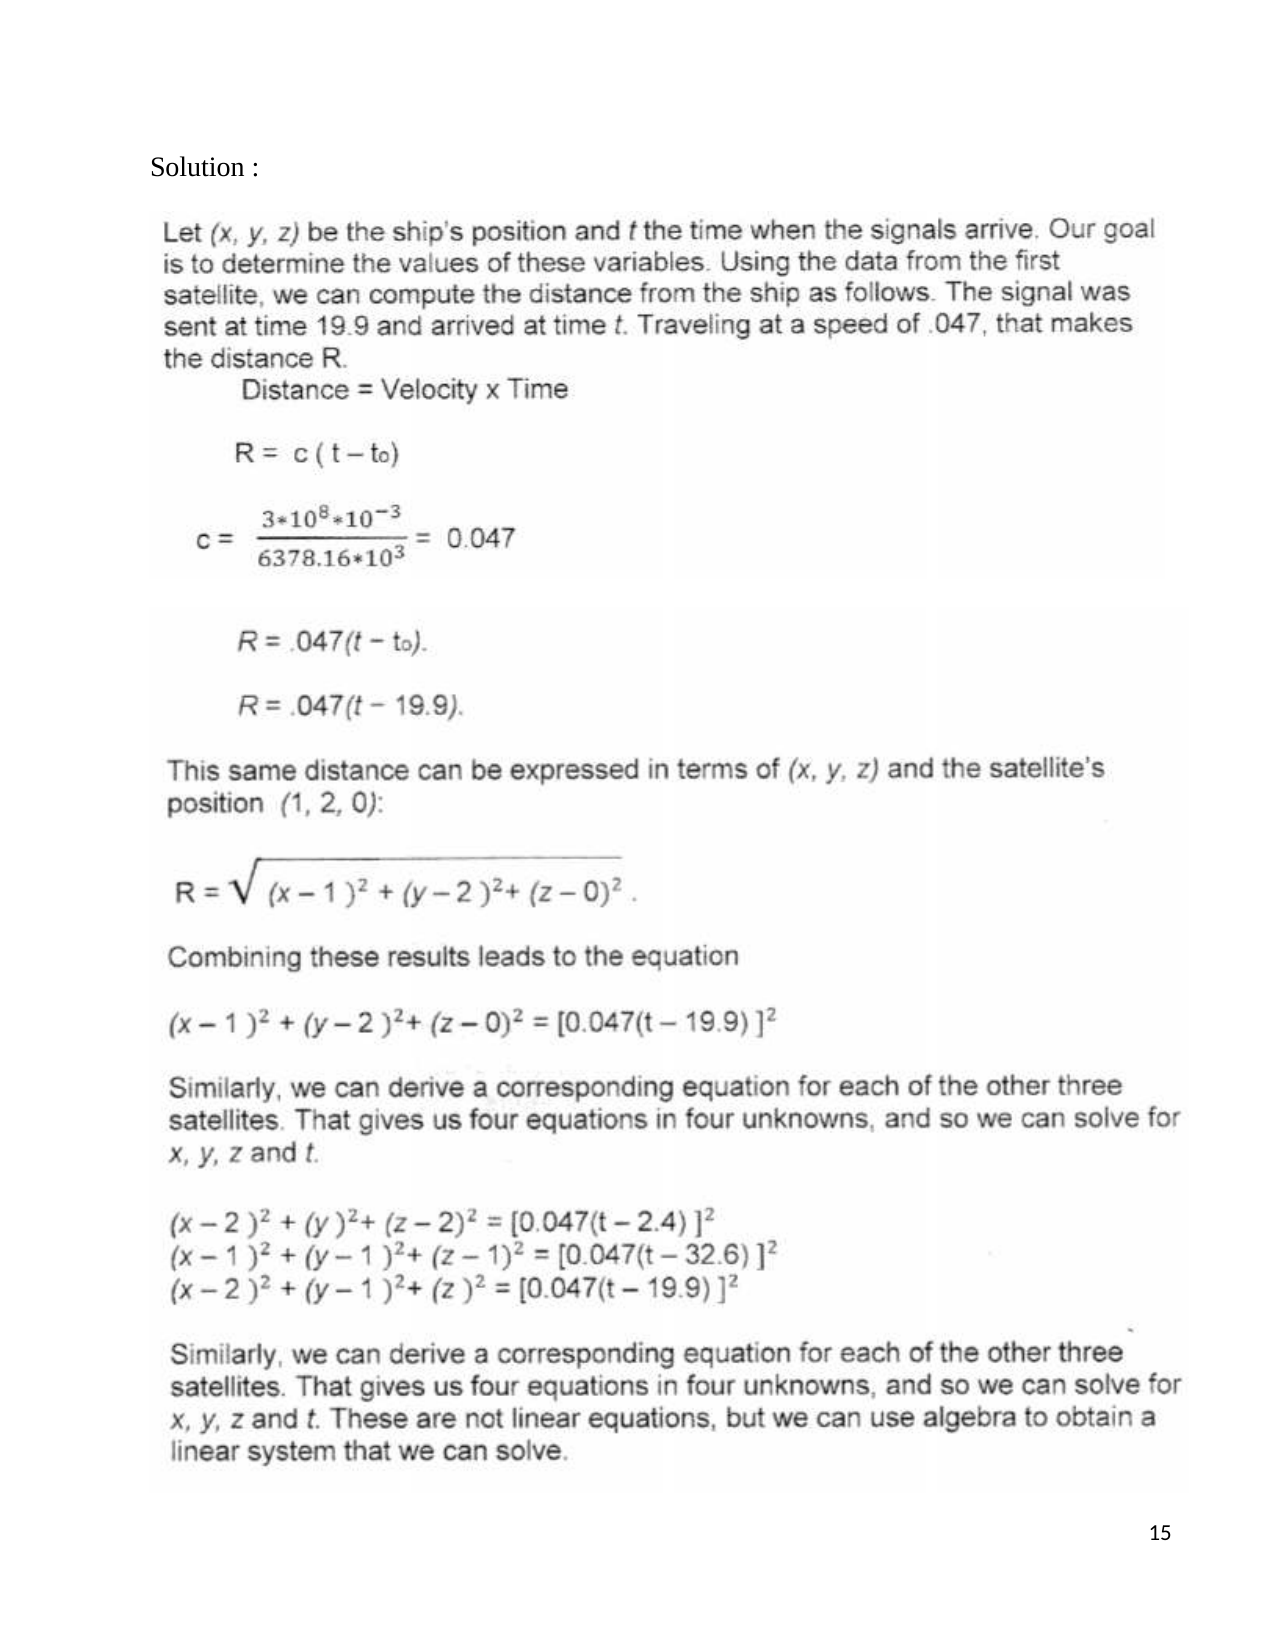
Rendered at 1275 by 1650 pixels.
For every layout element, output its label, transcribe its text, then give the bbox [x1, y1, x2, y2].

text_box Solution : [147, 147, 263, 184]
slide_number 15 [1144, 1517, 1177, 1549]
text_box [149, 211, 1172, 579]
text_box [149, 607, 1189, 1493]
